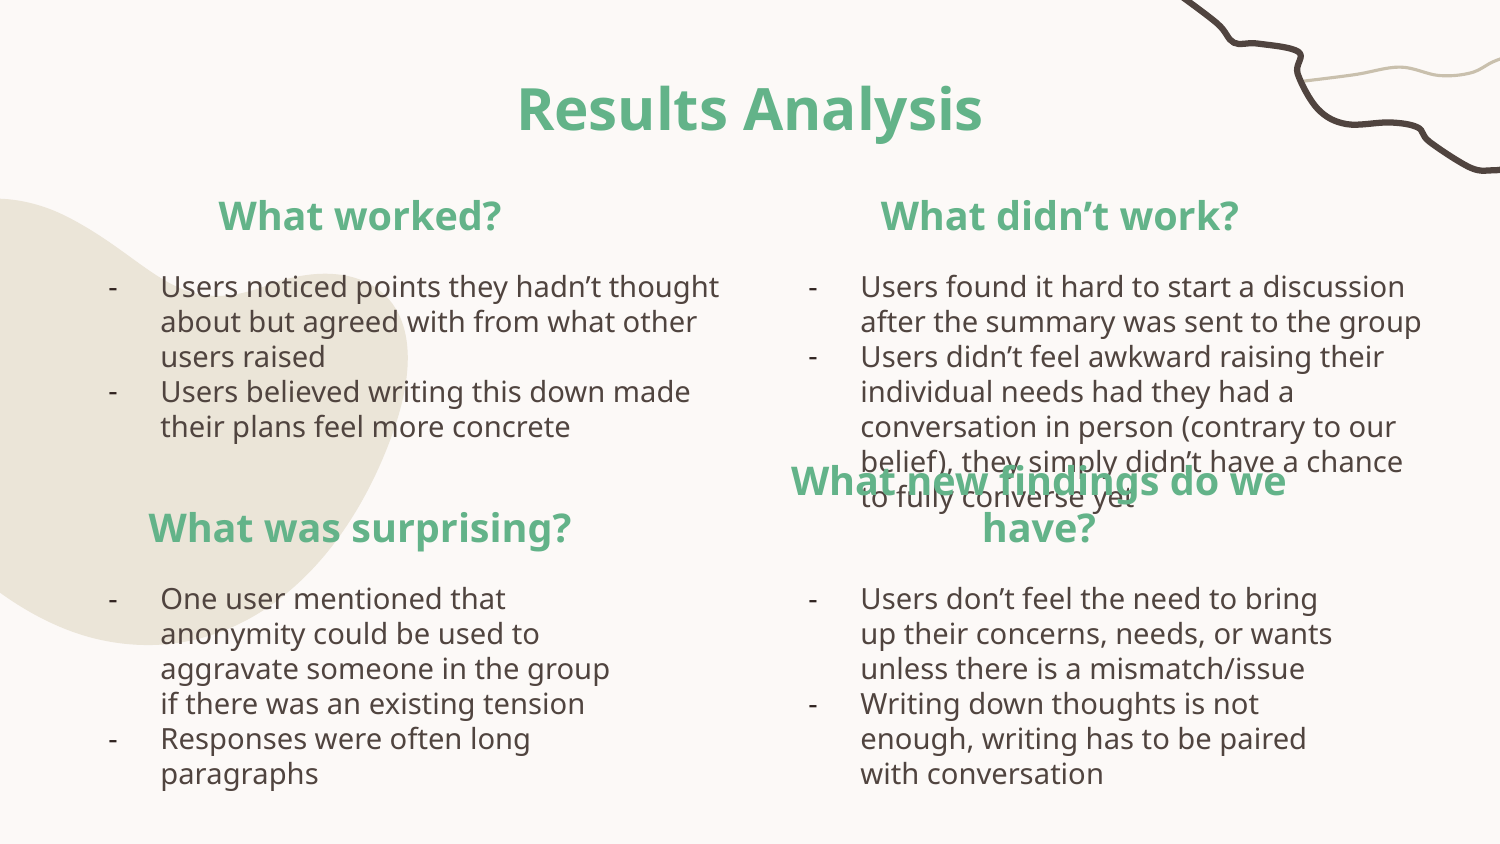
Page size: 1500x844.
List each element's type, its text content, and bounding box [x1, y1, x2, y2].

title Users noticed points they hadn’t thought about but agreed with from what other users raised Users believed writing this down made their plans feel more concrete [70, 253, 742, 441]
title What worked? [81, 132, 639, 253]
title Results Analysis [124, 60, 1376, 155]
title What didn’t work? [781, 132, 1339, 253]
title Users found it hard to start a discussion after the summary was sent to the group Users didn’t feel awkward raising their individual needs had they had a conversation in person (contrary to our belief), they simply didn’t have a chance to fully converse yet [770, 253, 1442, 441]
title Users don’t feel the need to bring up their concerns, needs, or wants unless there is a mismatch/issue Writing down thoughts is not enough, writing has to be paired with conversation [770, 565, 1350, 754]
title One user mentioned that anonymity could be used to aggravate someone in the group if there was an existing tension Responses were often long paragraphs [70, 565, 650, 754]
title What new findings do we have? [715, 490, 1363, 566]
title What was surprising? [81, 490, 639, 565]
